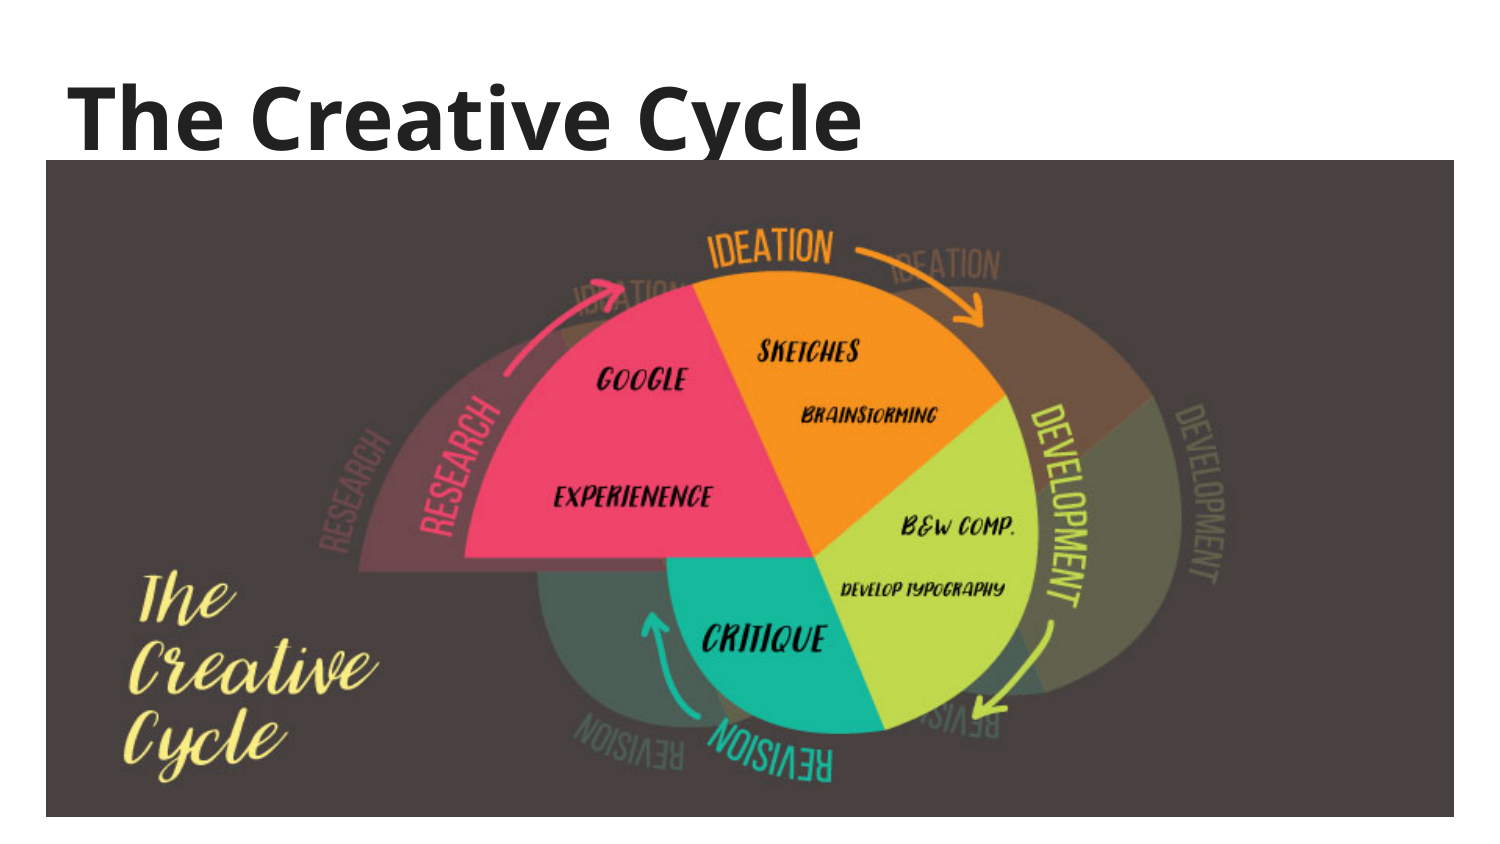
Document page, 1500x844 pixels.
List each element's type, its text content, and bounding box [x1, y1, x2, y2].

picture [46, 160, 1454, 818]
title The Creative Cycle [51, 48, 1449, 159]
